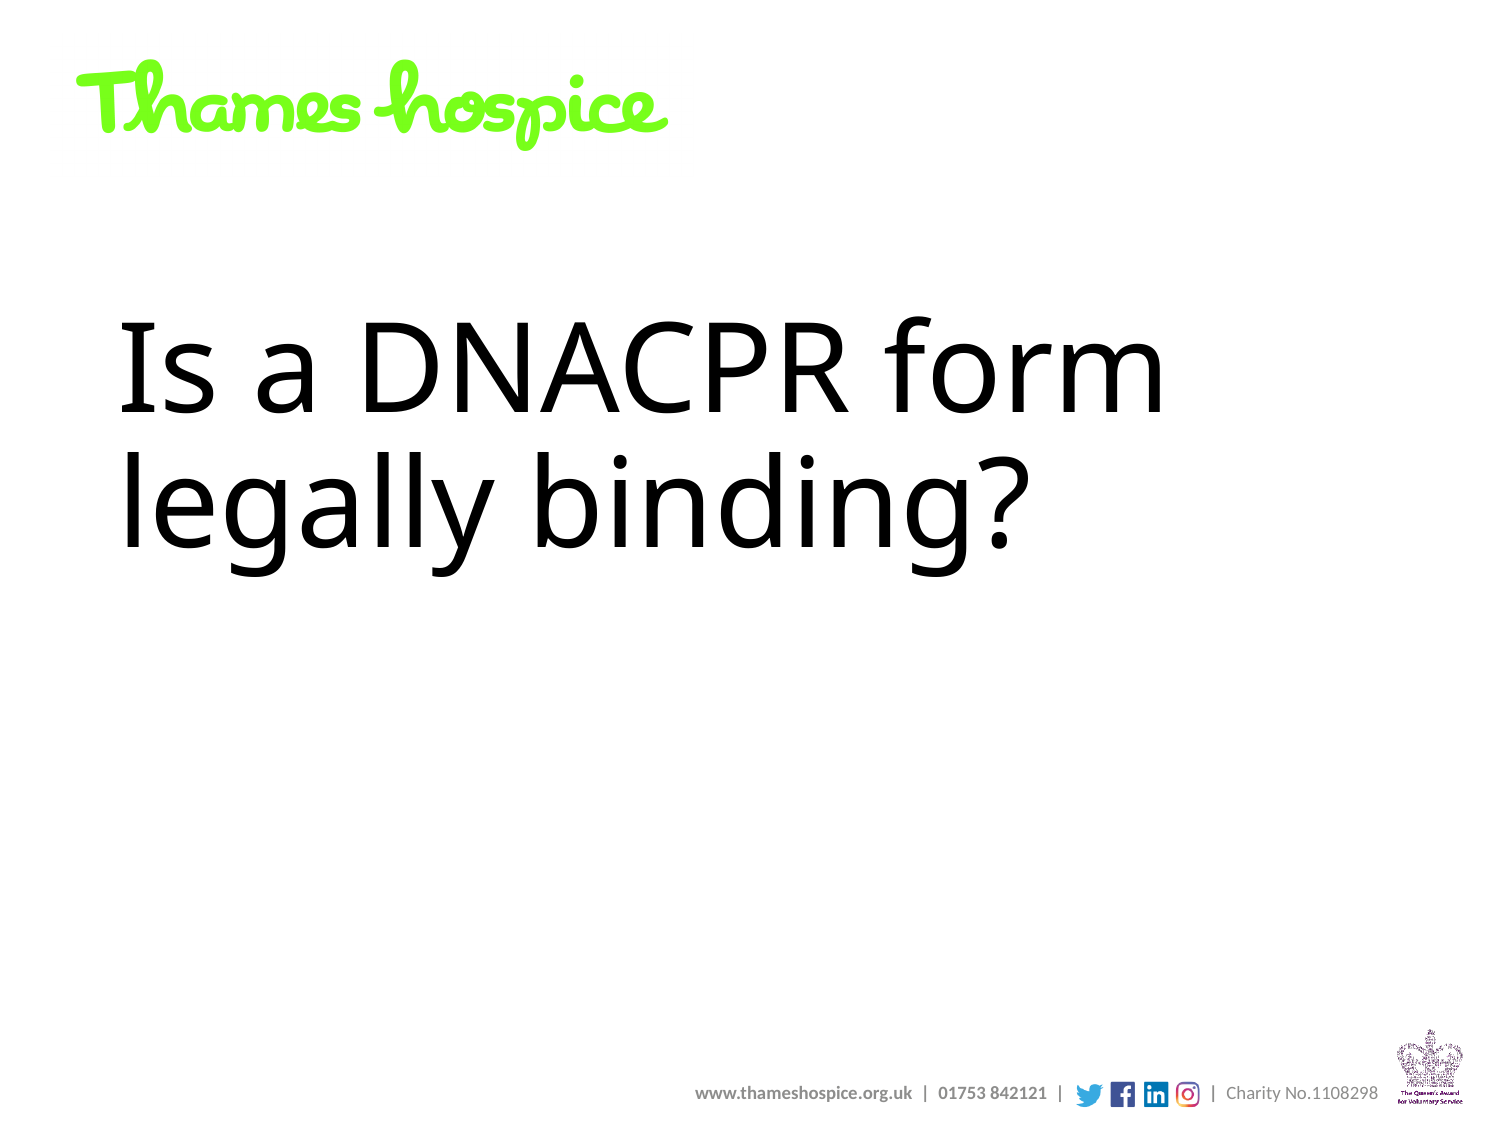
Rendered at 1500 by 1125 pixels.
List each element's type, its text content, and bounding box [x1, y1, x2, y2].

title Is a DNACPR form legally binding? [102, 280, 1397, 583]
picture [1393, 1028, 1467, 1106]
picture [50, 33, 694, 177]
